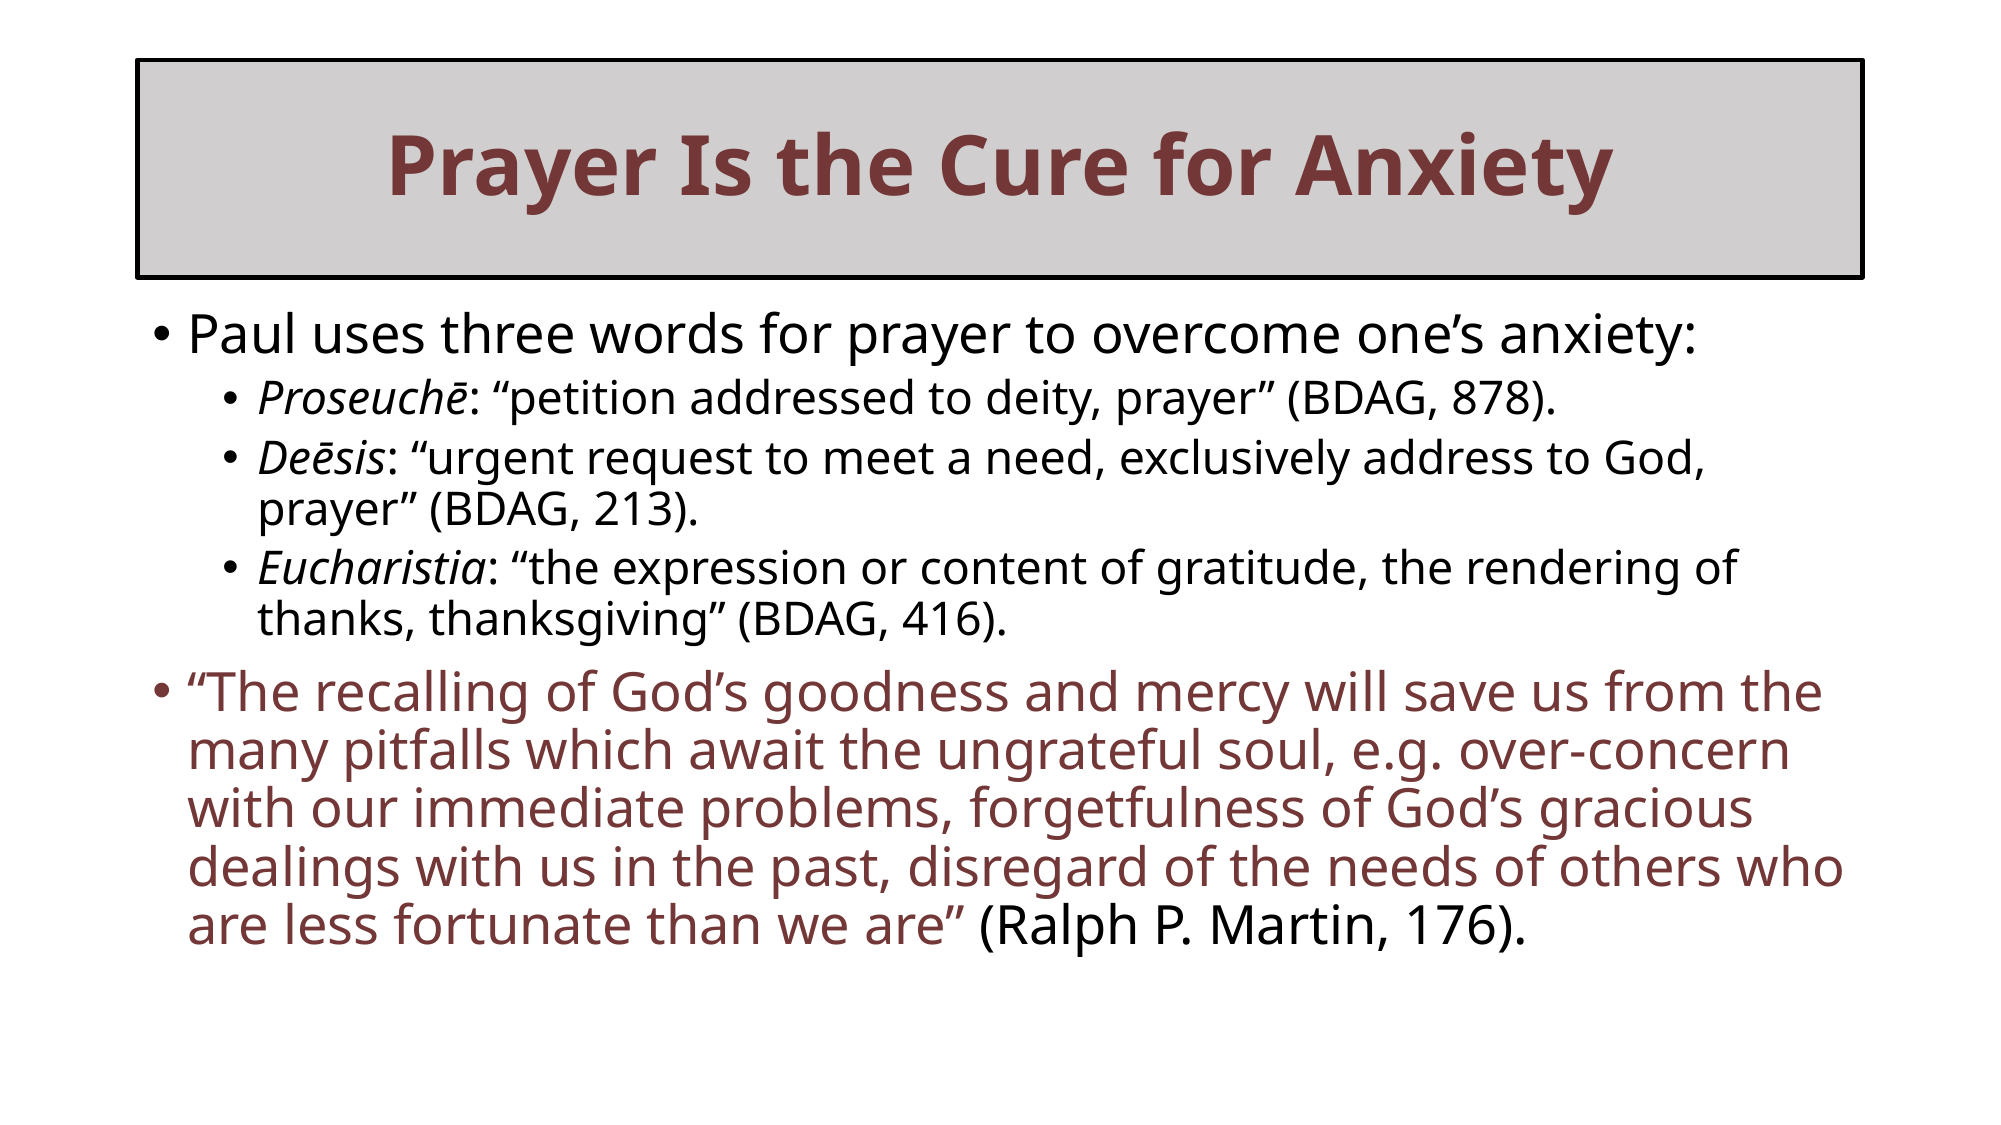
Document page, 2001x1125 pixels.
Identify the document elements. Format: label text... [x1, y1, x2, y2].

list Paul uses three words for prayer to overcome one’s anxiety: Proseuchē: “petition addressed to deity, prayer” (BDAG, 878). Deēsis: “urgent request to meet a need, exclusively address to God, prayer” (BDAG, 213). Eucharistia: “the expression or content of gratitude, the rendering of thanks, thanksgiving” (BDAG, 416). “The recalling of God’s goodness and mercy will save us from the many pitfalls which await the ungrateful soul, e.g. over-concern with our immediate problems, forgetfulness of God’s gracious dealings with us in the past, disregard of the needs of others who are less fortunate than we are” (Ralph P. Martin, 176). [137, 299, 1863, 1014]
title Prayer Is the Cure for Anxiety [135, 58, 1865, 280]
